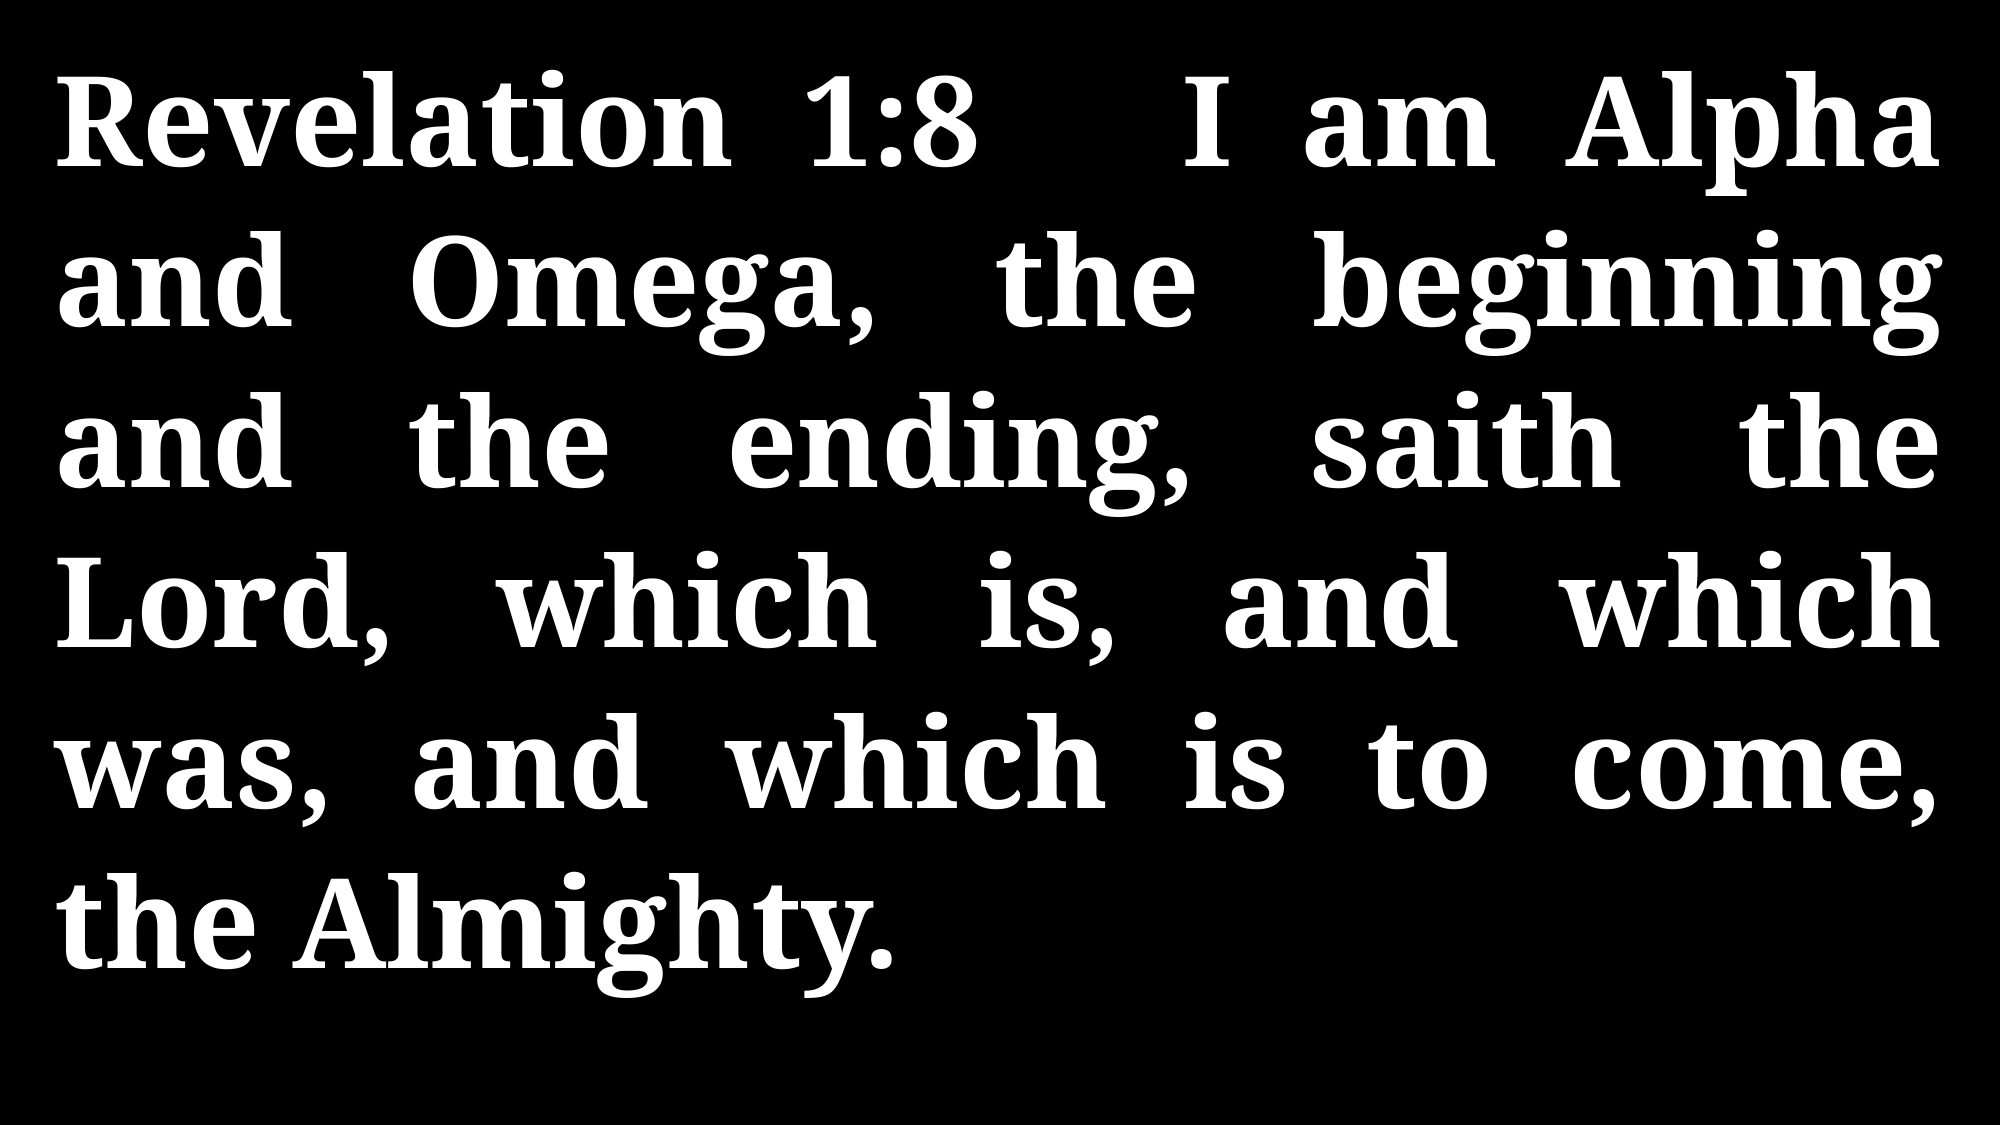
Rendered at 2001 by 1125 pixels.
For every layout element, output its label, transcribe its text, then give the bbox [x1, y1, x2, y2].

text_box Revelation 1:8 I am Alpha and Omega, the beginning and the ending, saith the Lord, which is, and which was, and which is to come, the Almighty. [39, 23, 1961, 1001]
